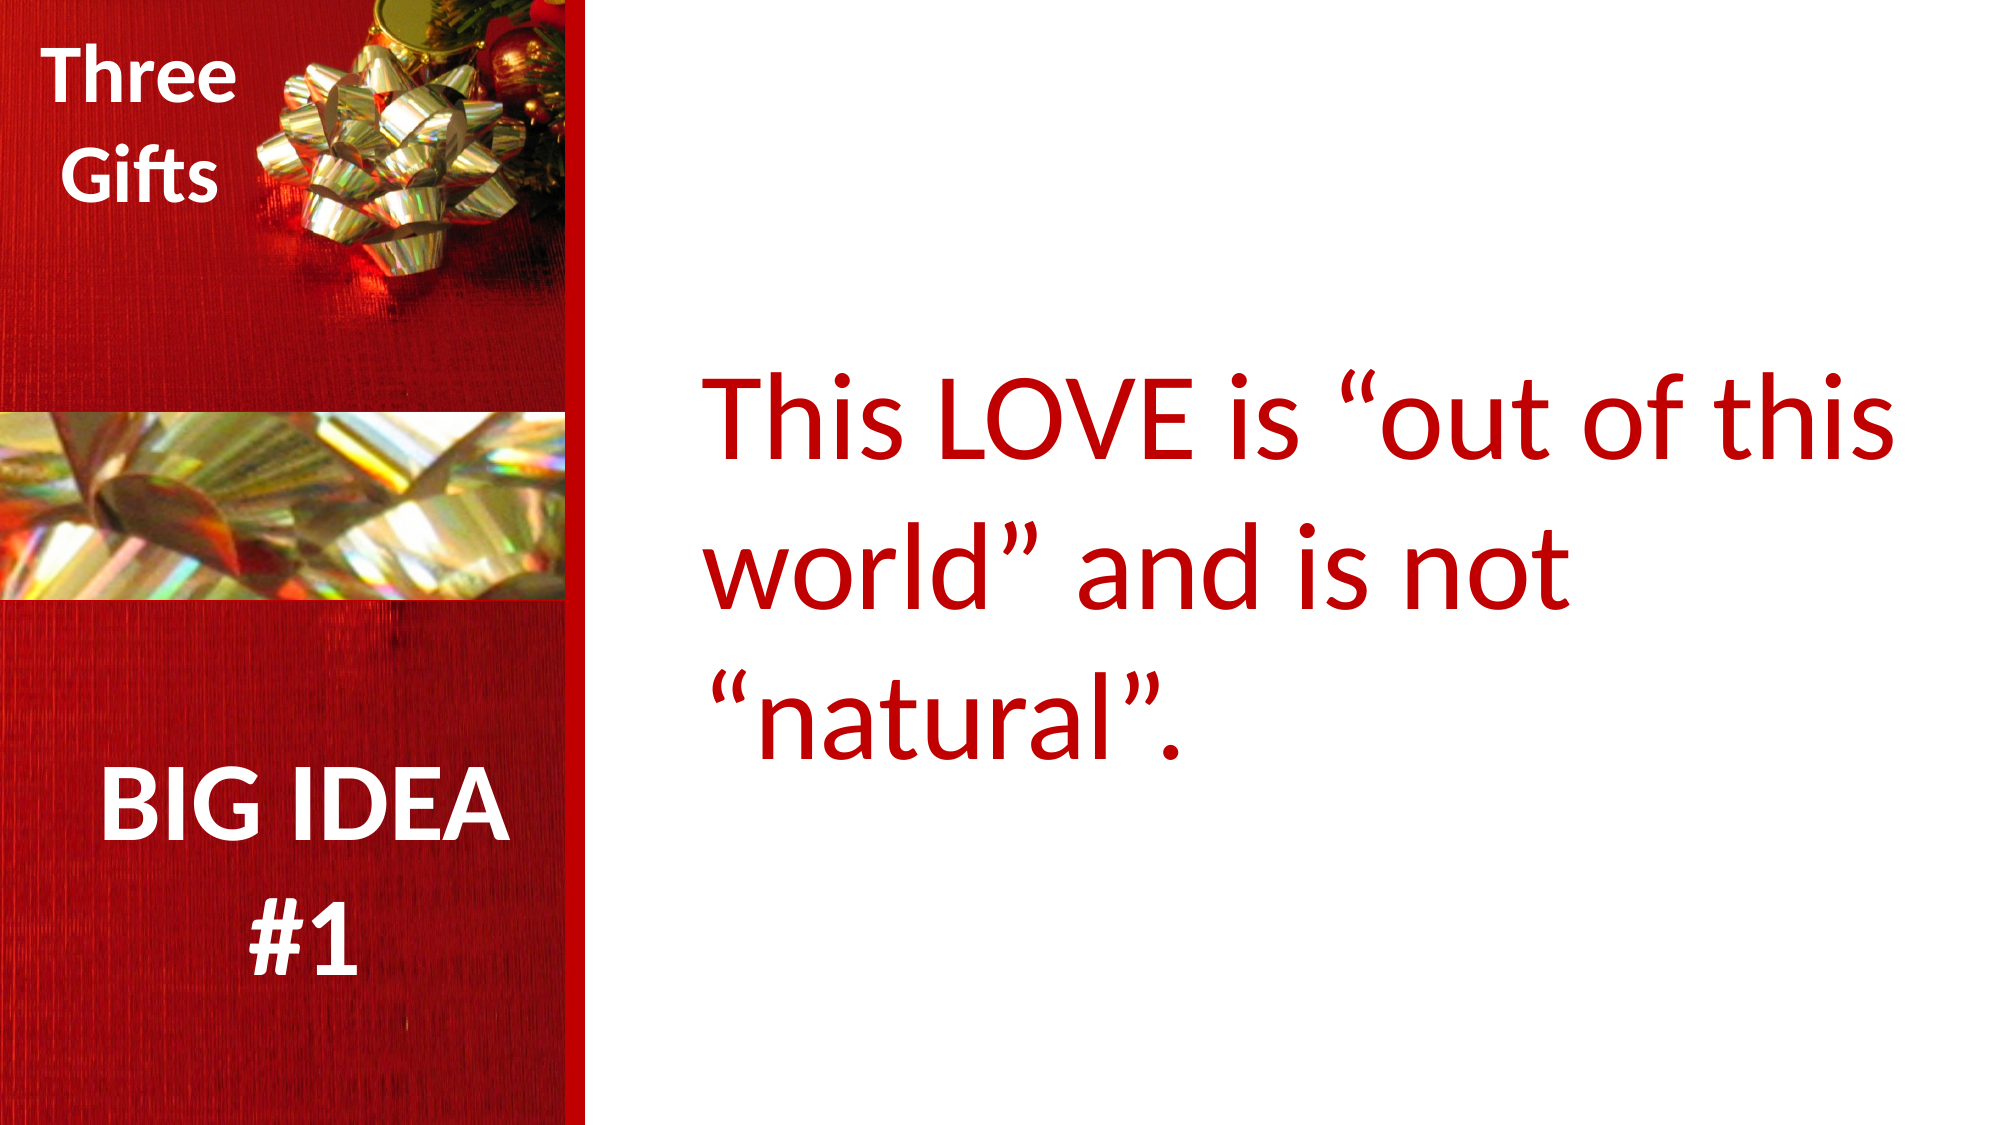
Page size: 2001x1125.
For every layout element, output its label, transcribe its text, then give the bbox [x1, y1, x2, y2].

text_box [576, 0, 585, 1125]
picture [0, 0, 576, 1125]
text_box This LOVE is “out of this world” and is not “natural”. [687, 327, 1950, 793]
